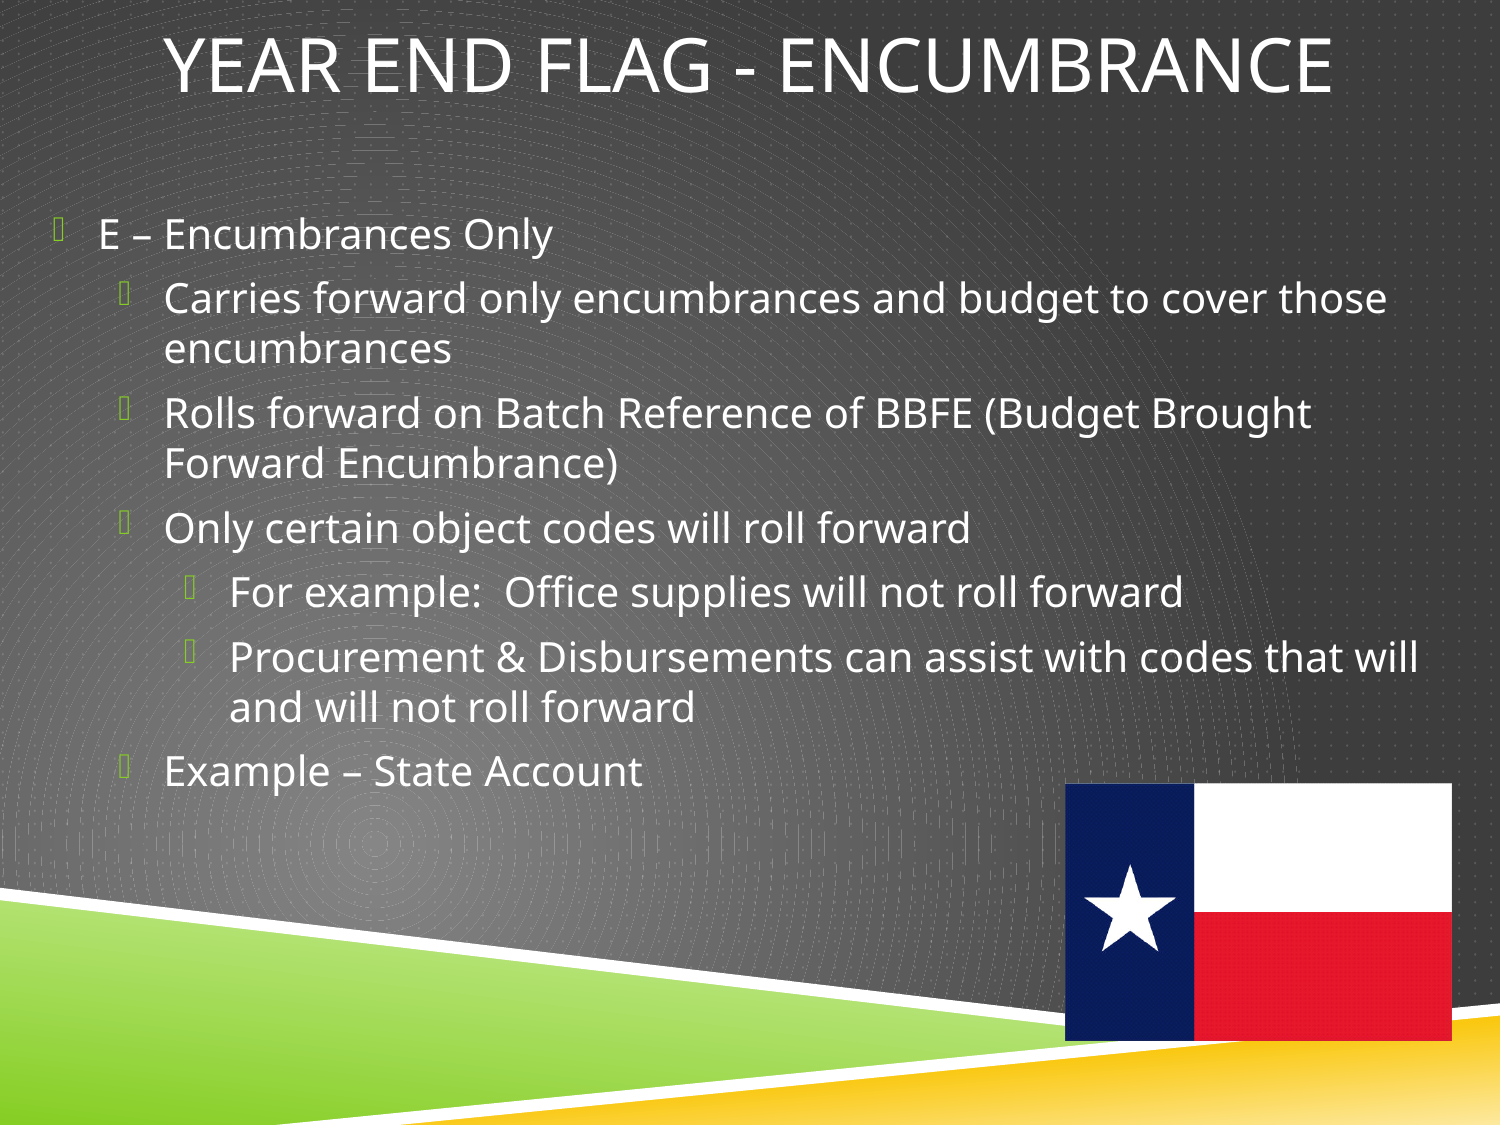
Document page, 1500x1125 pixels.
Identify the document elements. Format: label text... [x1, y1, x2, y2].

title Year End Flag - Encumbrance [112, 0, 1388, 125]
list E – Encumbrances Only Carries forward only encumbrances and budget to cover those encumbrances Rolls forward on Batch Reference of BBFE (Budget Brought Forward Encumbrance) Only certain object codes will roll forward For example: Office supplies will not roll forward Procurement & Disbursements can assist with codes that will and will not roll forward Example – State Account [41, 200, 1459, 913]
picture [1064, 782, 1453, 1042]
